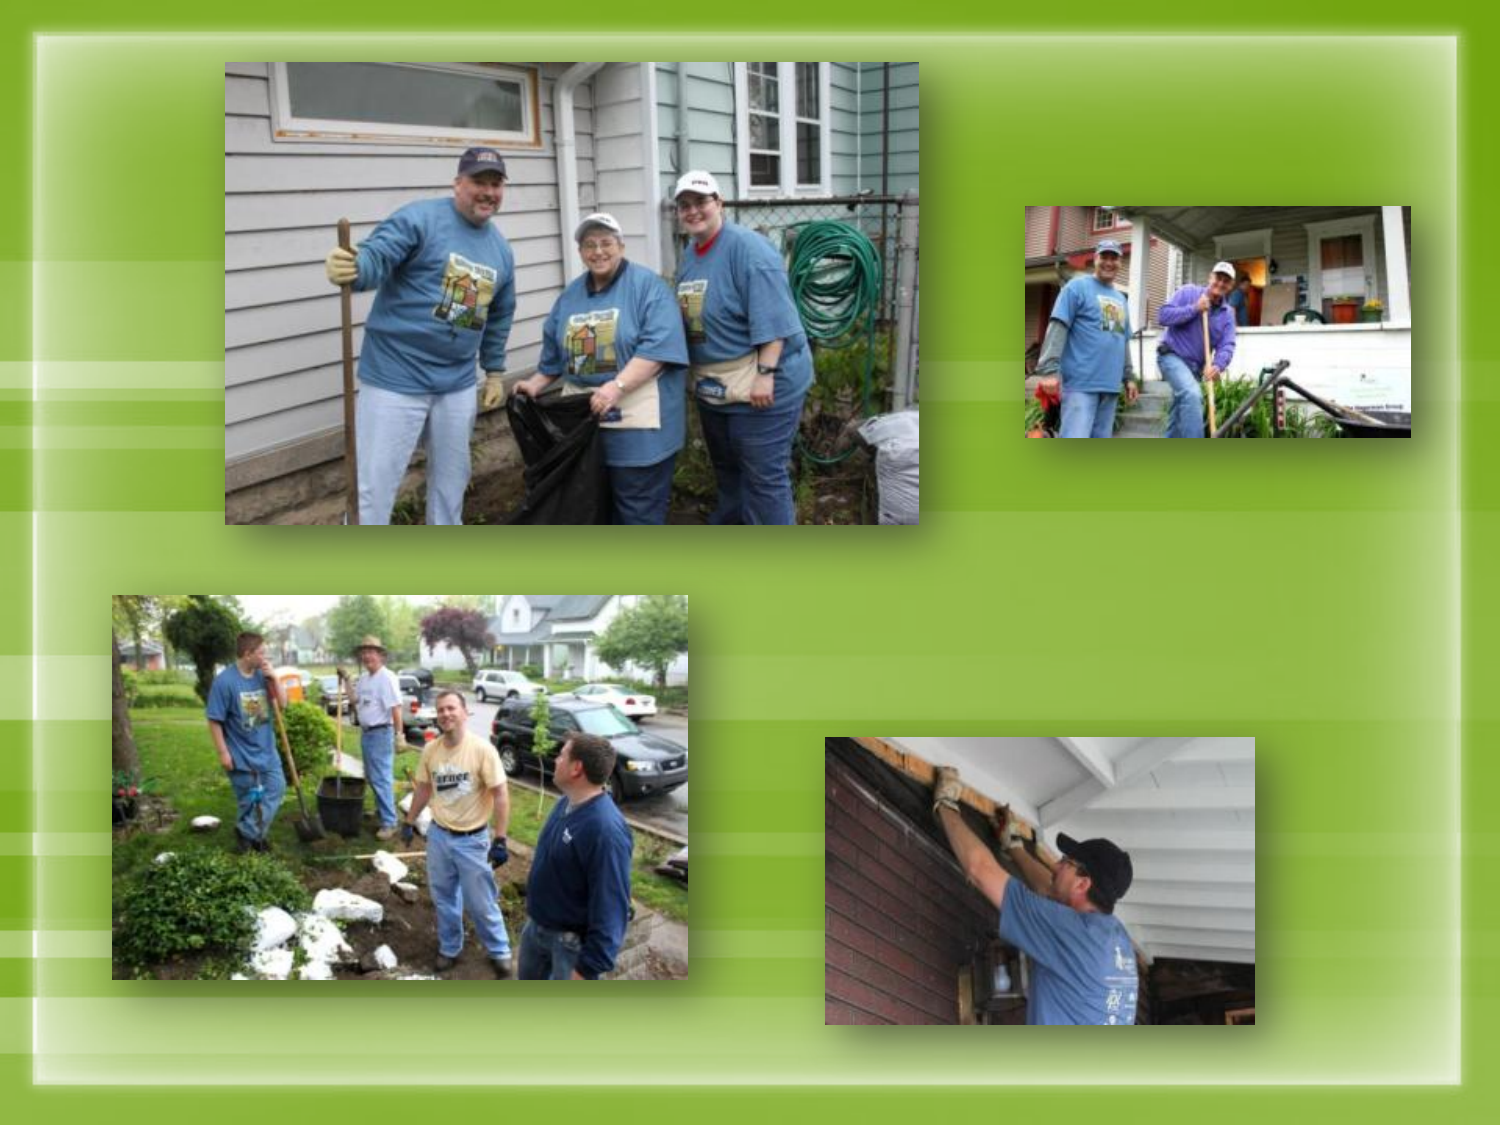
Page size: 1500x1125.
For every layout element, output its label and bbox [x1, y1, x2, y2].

picture [1024, 206, 1412, 438]
picture [824, 737, 1255, 1025]
picture [224, 62, 919, 526]
picture [112, 595, 688, 980]
